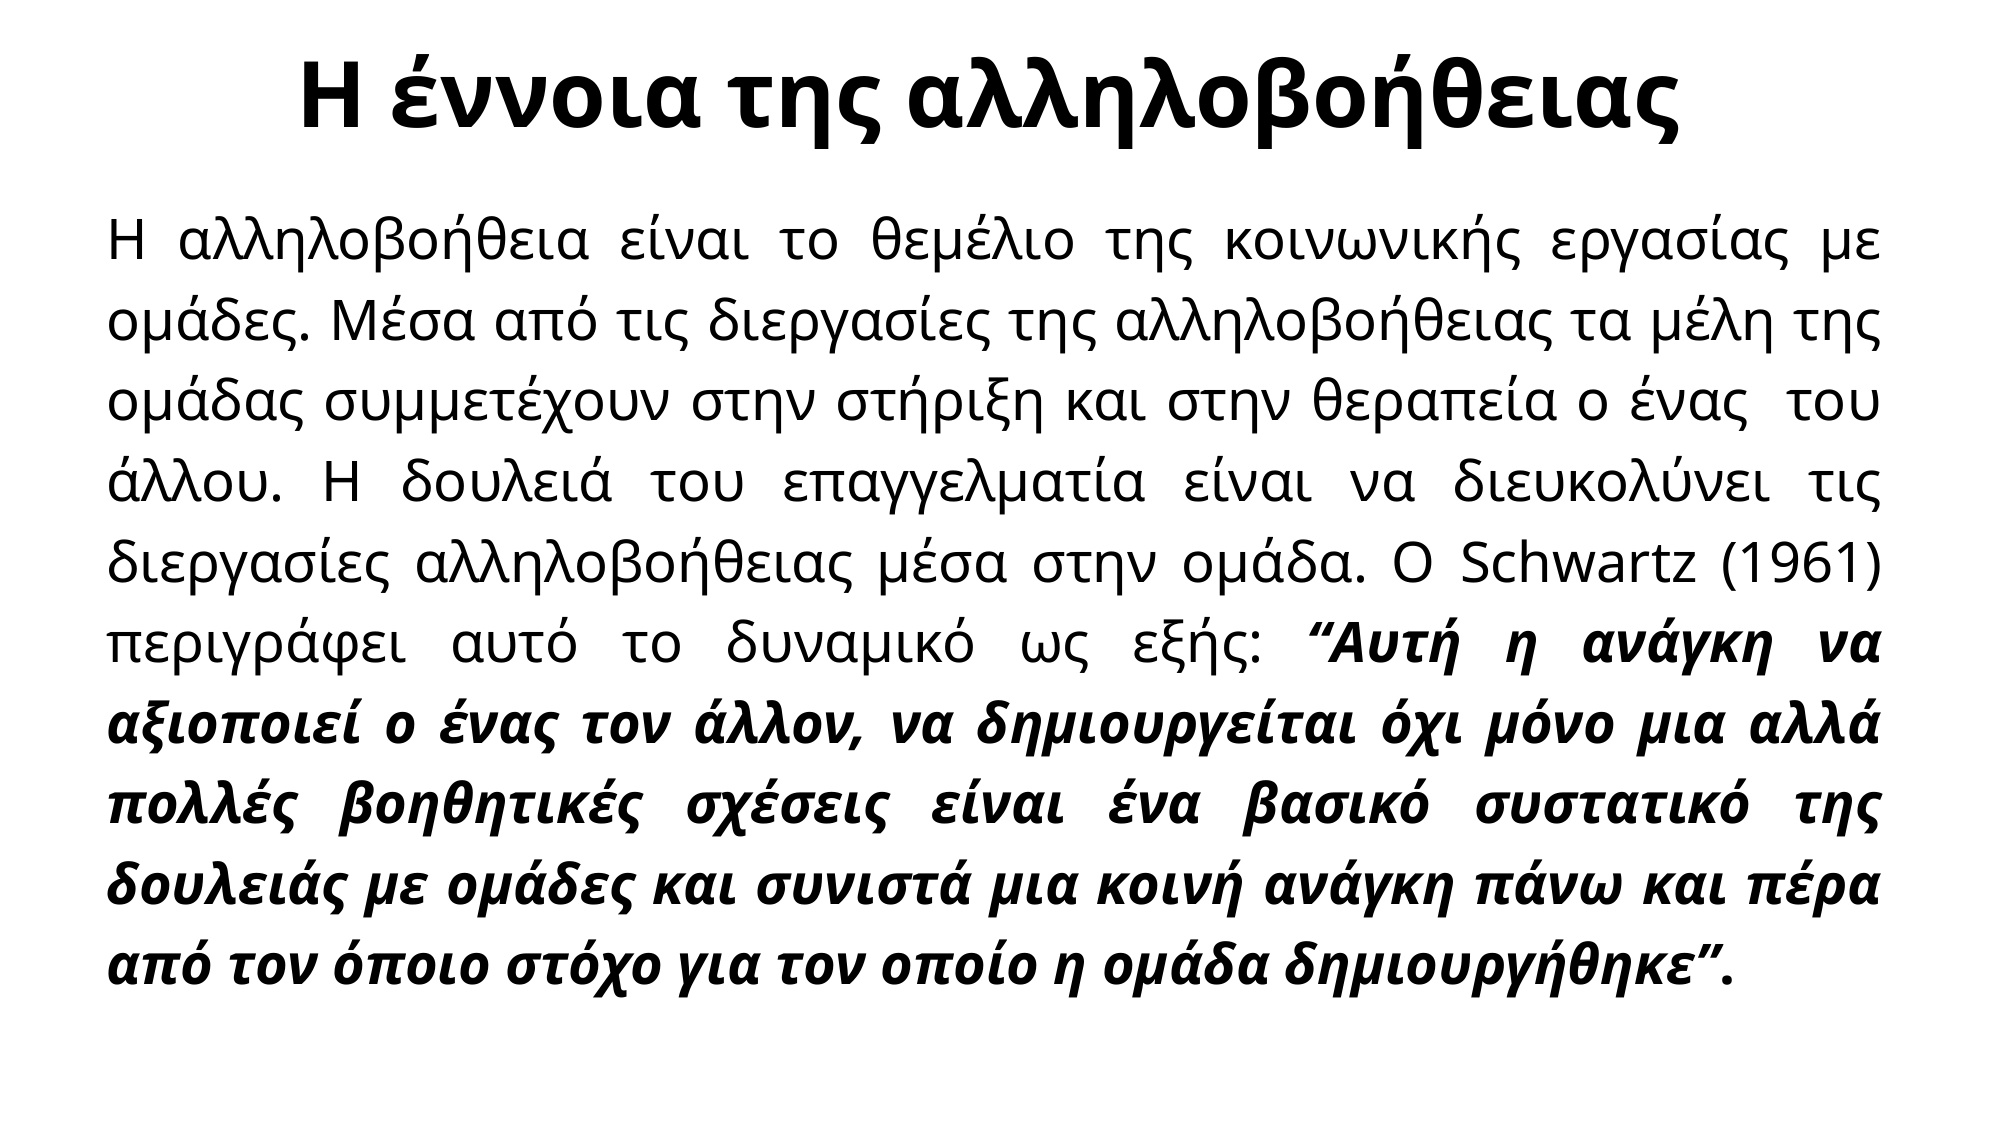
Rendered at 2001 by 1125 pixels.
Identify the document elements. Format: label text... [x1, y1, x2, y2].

title Η έννοια της αλληλοβοήθειας [137, 31, 1863, 163]
list Η αλληλοβοήθεια είναι το θεμέλιο της κοινωνικής εργασίας με ομάδες. Μέσα από τις διεργασίες της αλληλοβοήθειας τα μέλη της ομάδας συμμετέχουν στην στήριξη και στην θεραπεία ο ένας του άλλου. Η δουλειά του επαγγελματία είναι να διευκολύνει τις διεργασίες αλληλοβοήθειας μέσα στην ομάδα. Ο Schwartz (1961) περιγράφει αυτό το δυναμικό ως εξής: “Αυτή η ανάγκη να αξιοποιεί ο ένας τον άλλον, να δημιουργείται όχι μόνο μια αλλά πολλές βοηθητικές σχέσεις είναι ένα βασικό συστατικό της δουλειάς με ομάδες και συνιστά μια κοινή ανάγκη πάνω και πέρα από τον όποιο στόχο για τον οποίο η ομάδα δημιουργήθηκε”. [91, 182, 1898, 1072]
